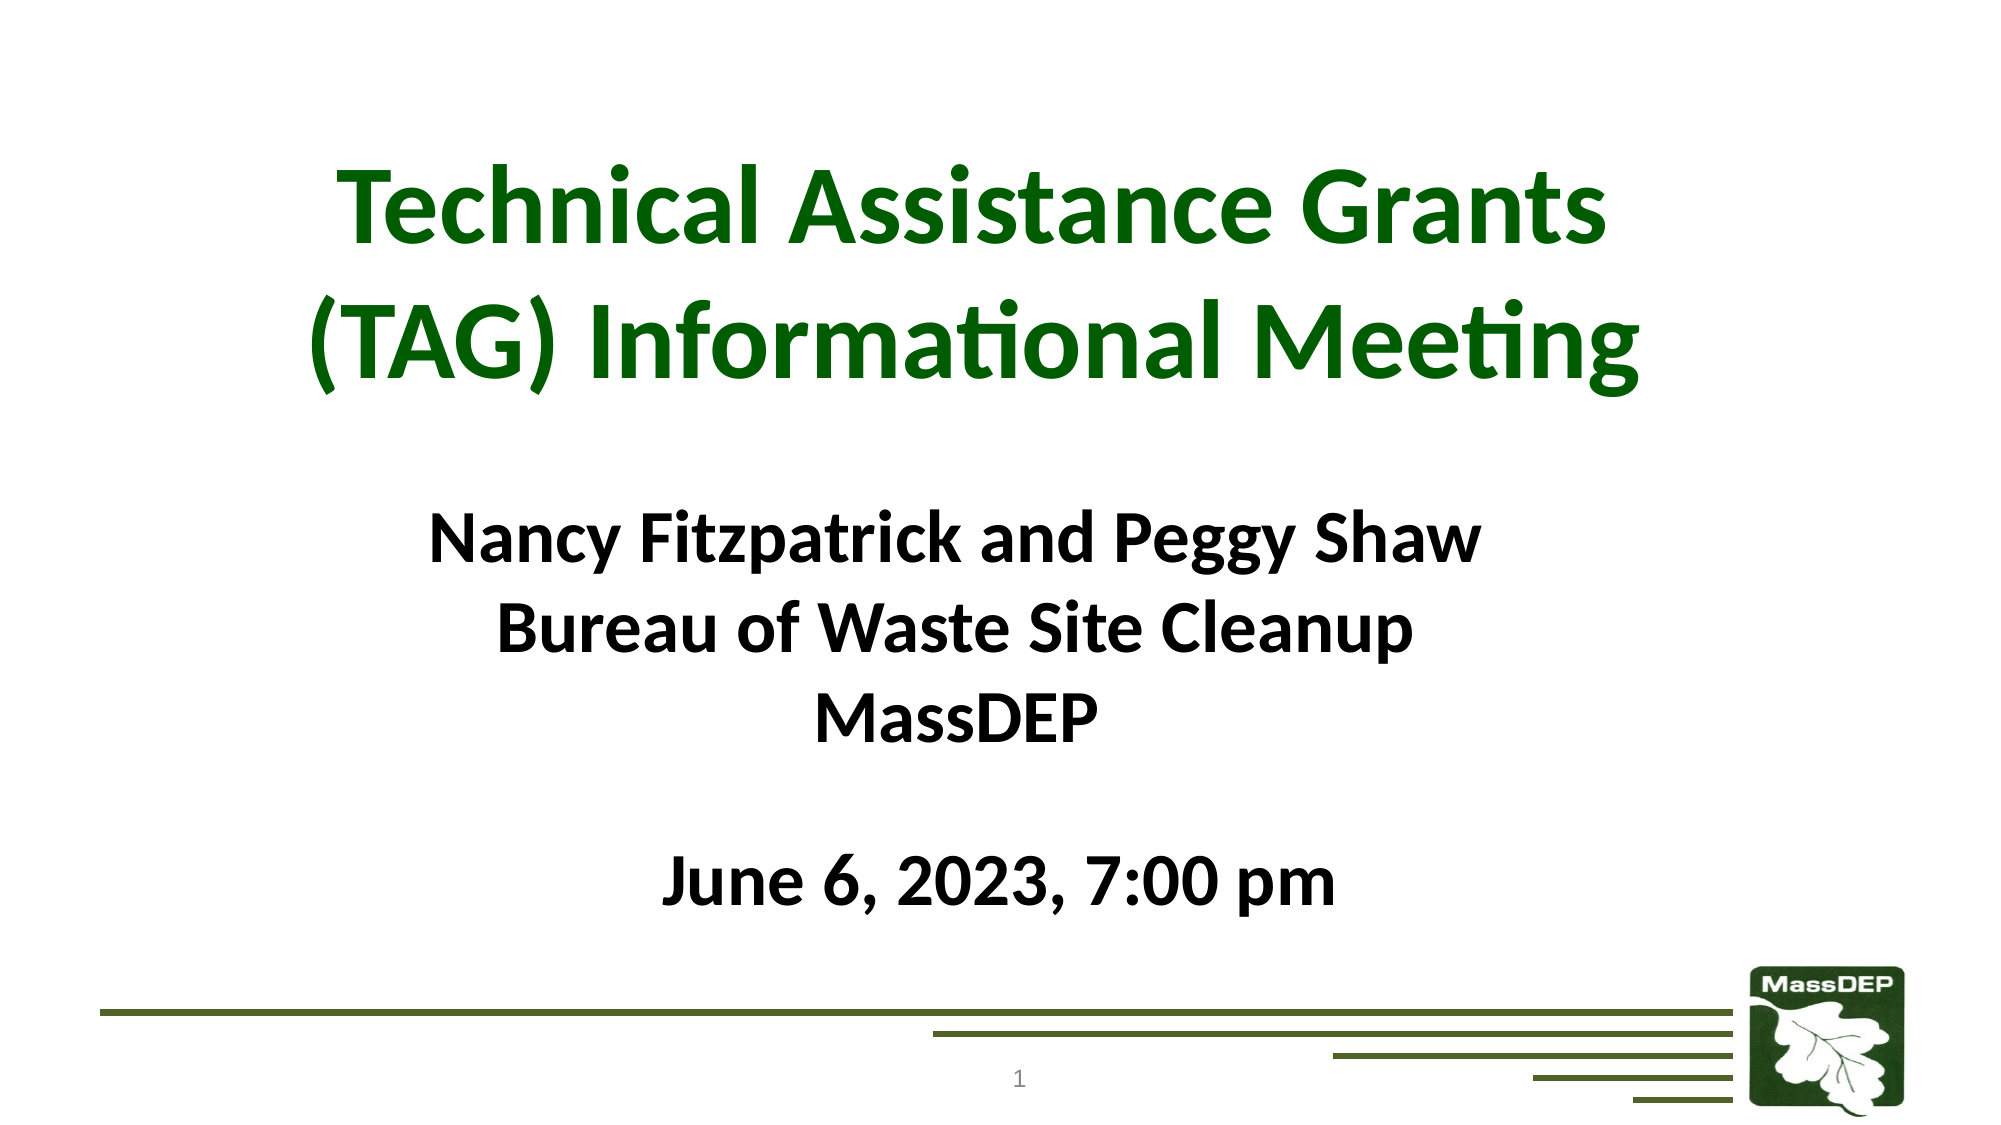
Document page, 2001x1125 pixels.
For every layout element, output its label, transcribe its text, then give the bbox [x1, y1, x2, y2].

picture [1749, 966, 1914, 1117]
list June 6, 2023, 7:00 pm [324, 823, 1675, 946]
slide_number 1 [575, 1047, 1042, 1107]
text_box Nancy Fitzpatrick and Peggy Shaw Bureau of Waste Site Cleanup MassDEP [290, 480, 1623, 766]
title Technical Assistance Grants (TAG) Informational Meeting [239, 107, 1708, 426]
